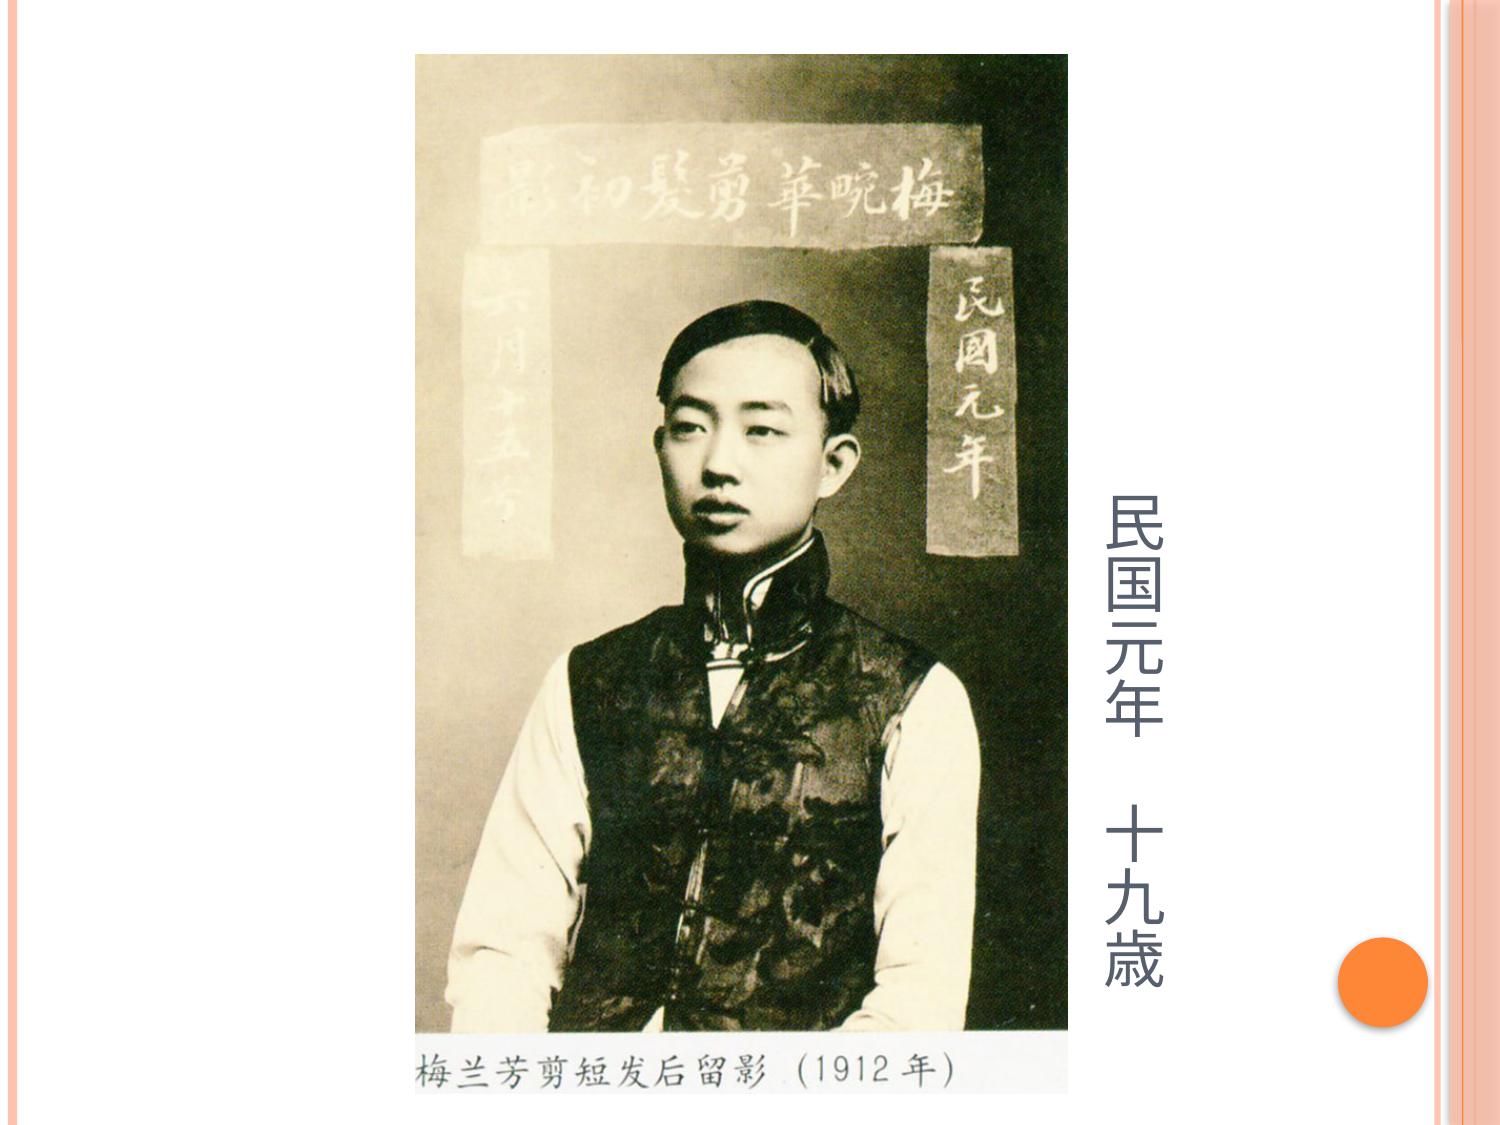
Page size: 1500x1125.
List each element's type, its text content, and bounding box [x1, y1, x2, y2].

picture [415, 54, 1068, 1094]
title 民国元年 十九歳 [1087, 45, 1363, 1005]
